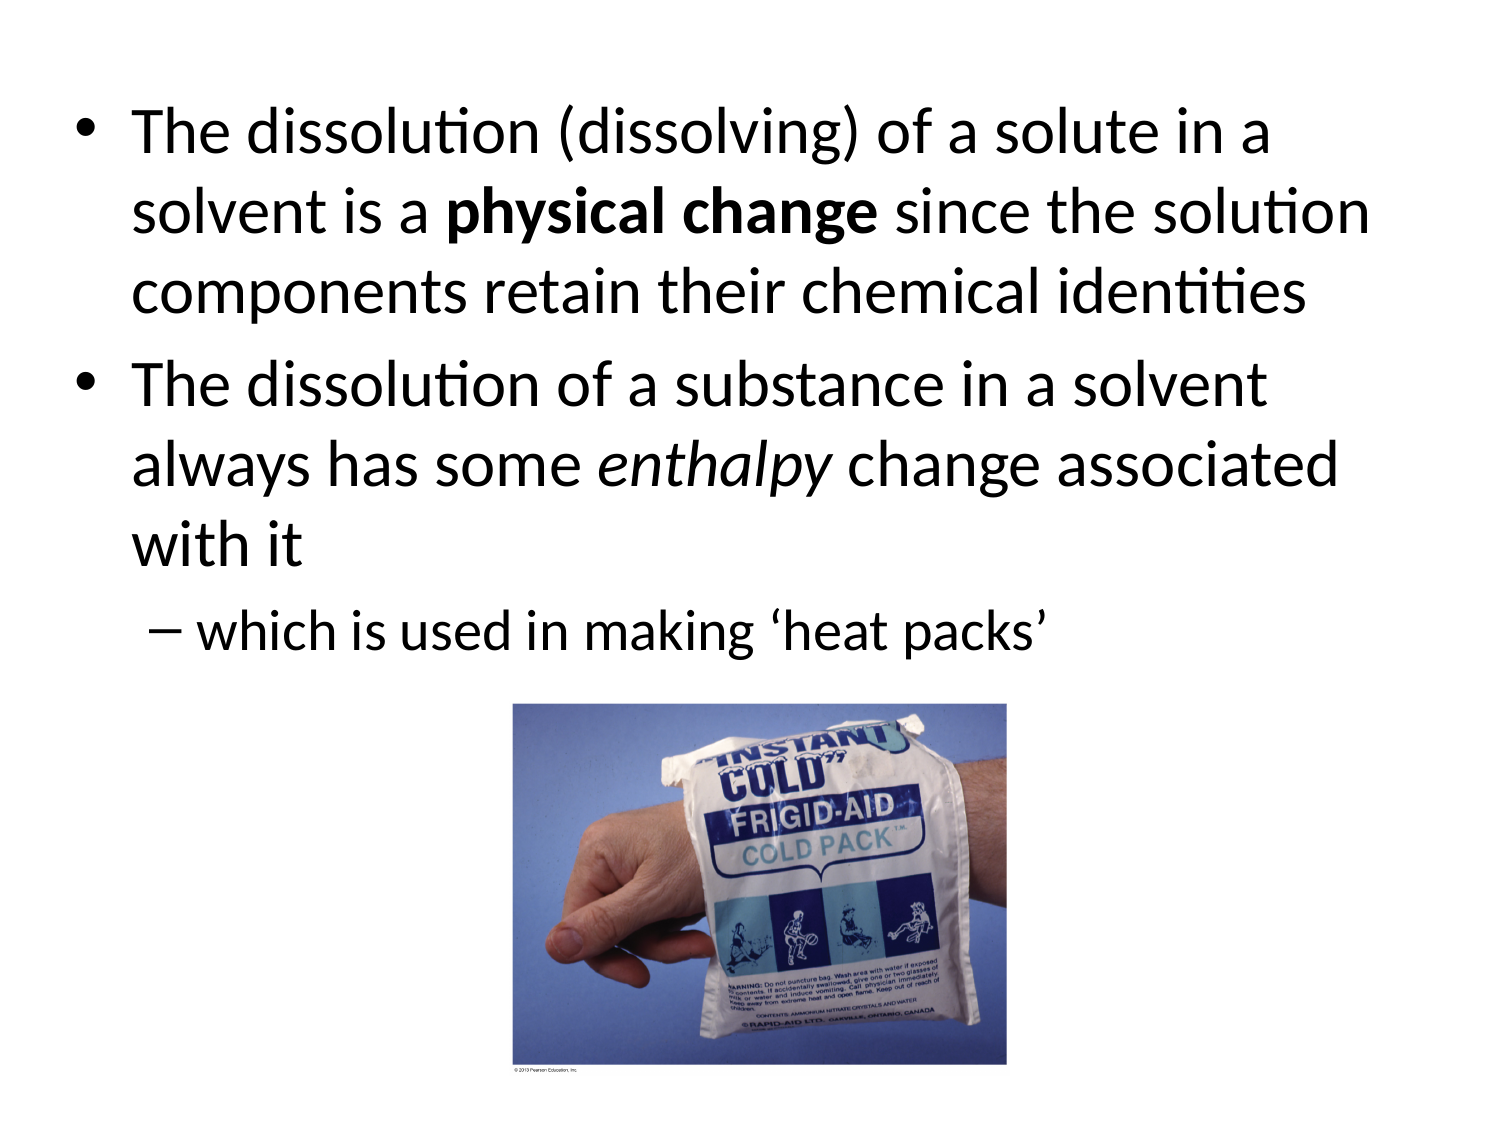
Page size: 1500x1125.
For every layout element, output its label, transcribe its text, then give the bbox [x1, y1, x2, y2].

picture [509, 700, 1010, 1076]
list The dissolution (dissolving) of a solute in a solvent is a physical change since the solution components retain their chemical identities The dissolution of a substance in a solvent always has some enthalpy change associated with it which is used in making ‘heat packs’ [59, 78, 1410, 1015]
